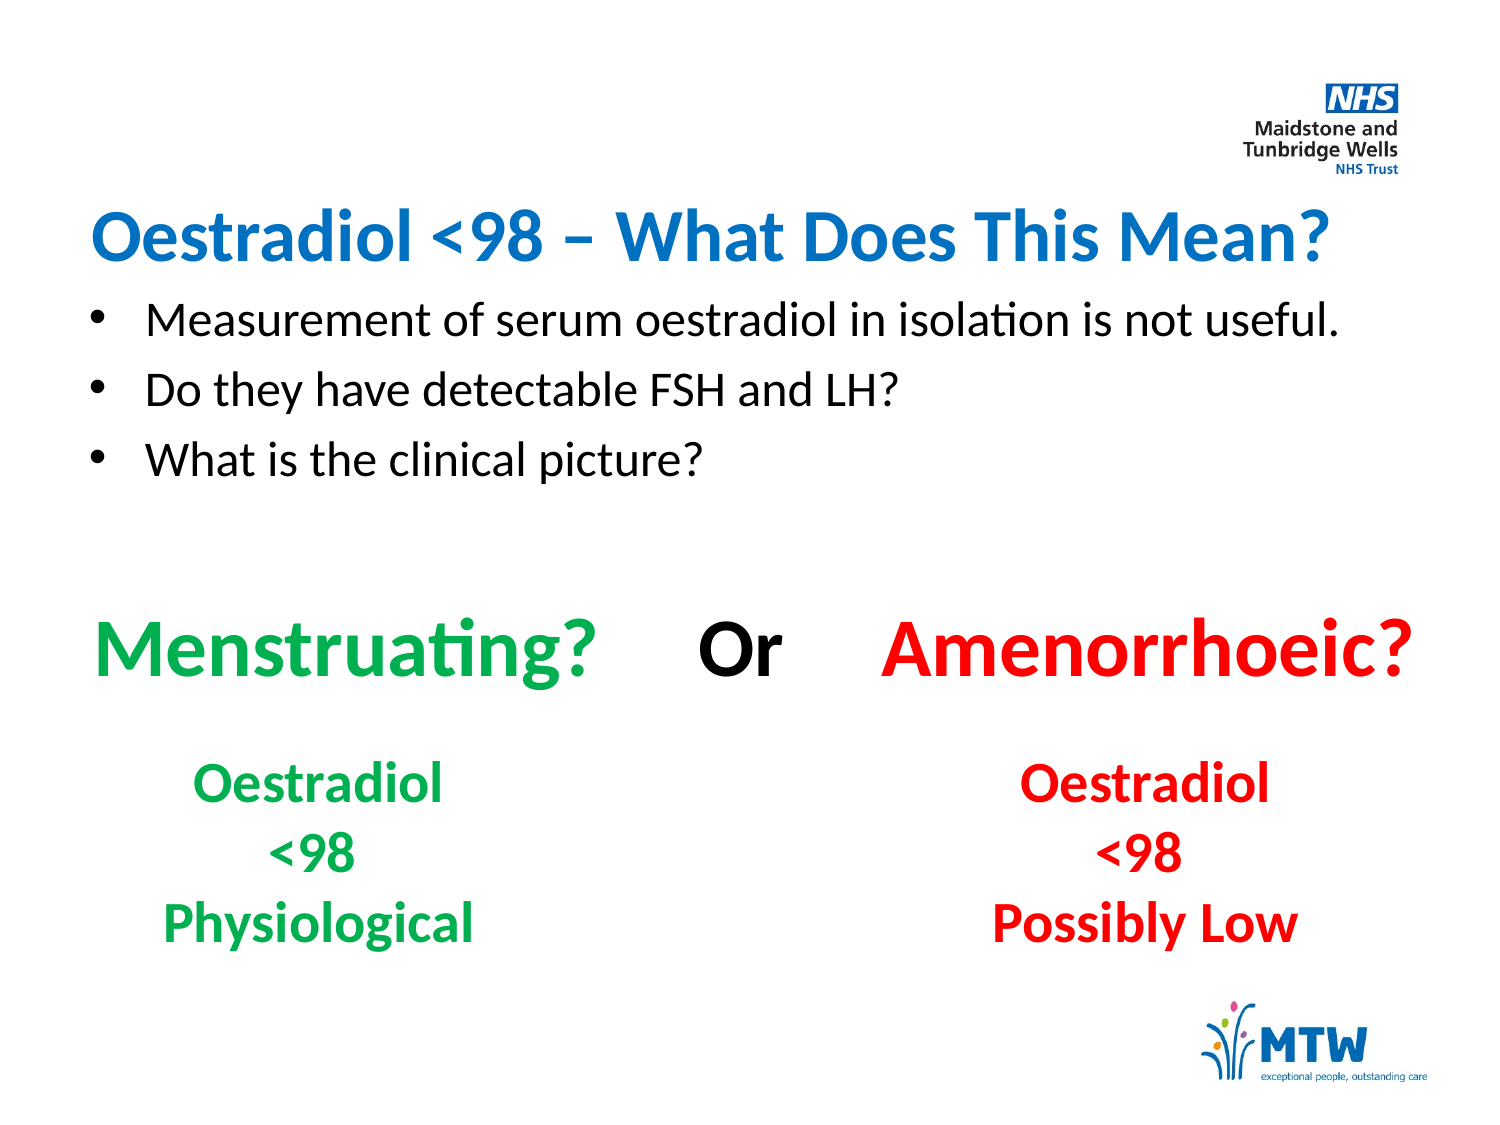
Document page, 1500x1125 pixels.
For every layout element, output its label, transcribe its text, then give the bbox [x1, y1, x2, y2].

title Oestradiol <98 – What Does This Mean? [76, 137, 1427, 325]
text_box Amenorrhoeic? [866, 585, 1469, 701]
text_box Oestradiol <98 Physiological [135, 737, 502, 1032]
picture [1092, 54, 1427, 137]
picture [1201, 1001, 1427, 1082]
text_box Oestradiol <98 Possibly Low [962, 737, 1329, 1032]
text_box Or [683, 585, 814, 701]
text_box Menstruating? [78, 585, 634, 701]
list Measurement of serum oestradiol in isolation is not useful. Do they have detectable FSH and LH? What is the clinical picture? [73, 278, 1424, 540]
